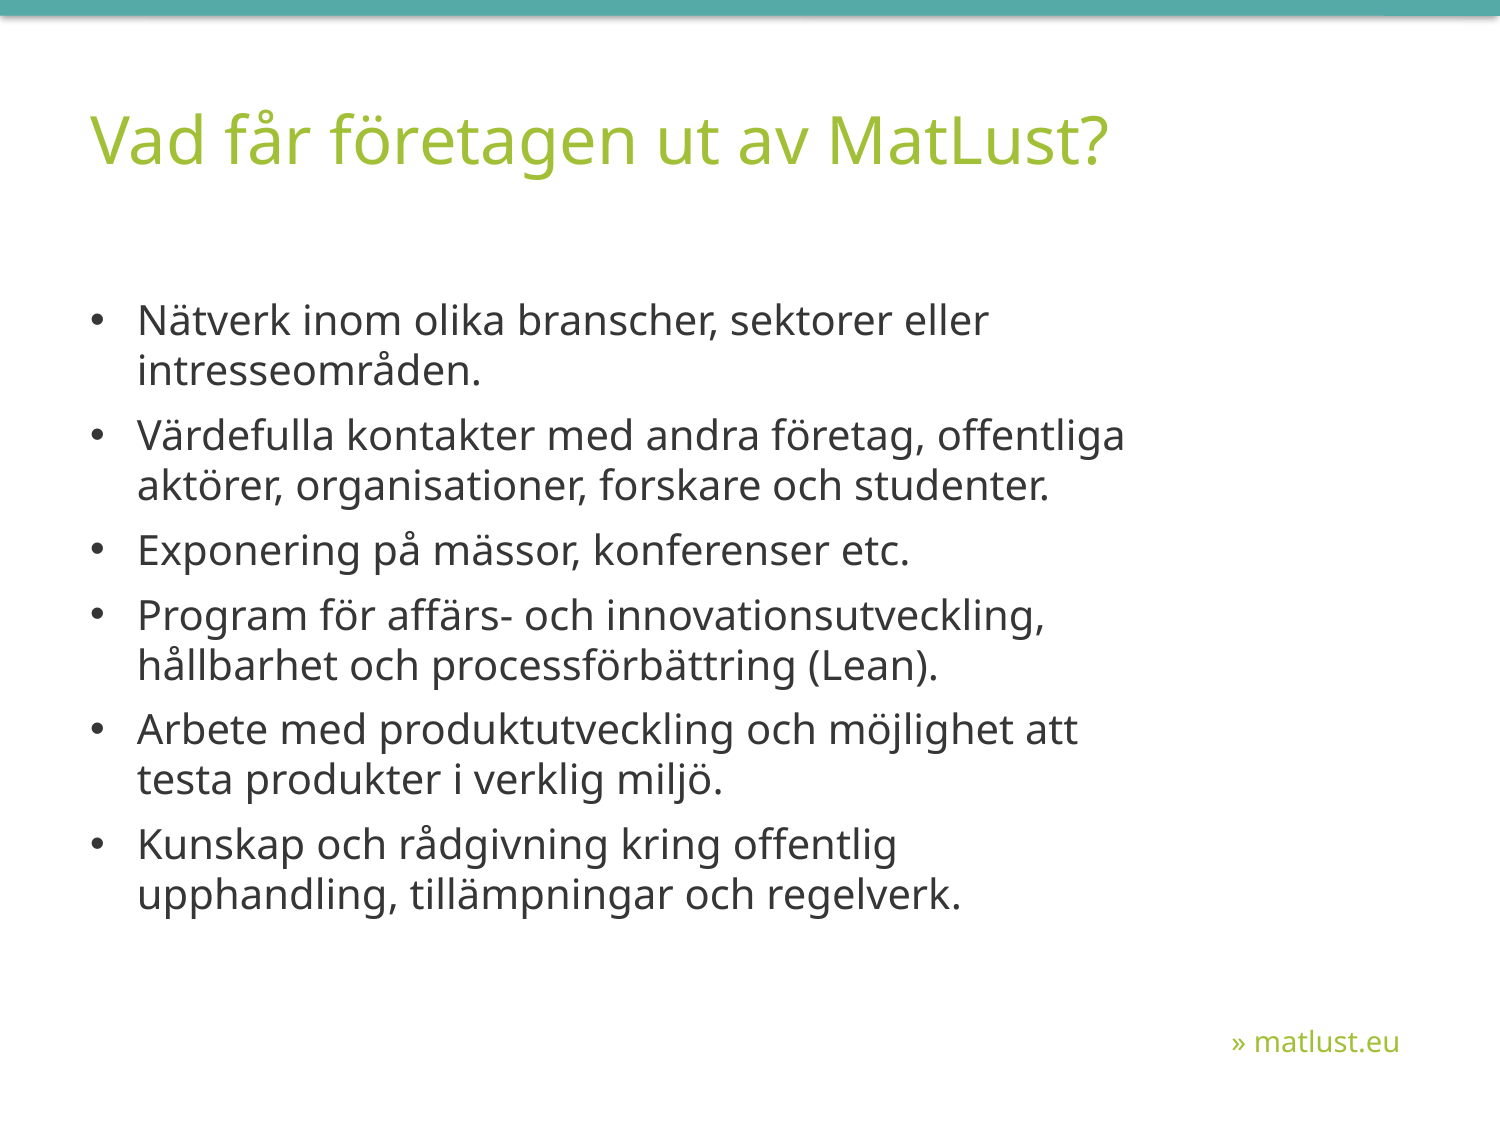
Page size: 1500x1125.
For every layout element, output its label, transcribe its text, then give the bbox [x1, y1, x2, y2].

list Nätverk inom olika branscher, sektorer eller intresseområden. Värdefulla kontakter med andra företag, offentliga aktörer, organisationer, forskare och studenter. Exponering på mässor, konferenser etc. Program för affärs- och innovationsutveckling, hållbarhet och processförbättring (Lean). Arbete med produktutveckling och möjlighet att testa produkter i verklig miljö. Kunskap och rådgivning kring offentlig upphandling, tillämpningar och regelverk. [75, 286, 1185, 1015]
title Vad får företagen ut av MatLust? [75, 90, 1425, 233]
